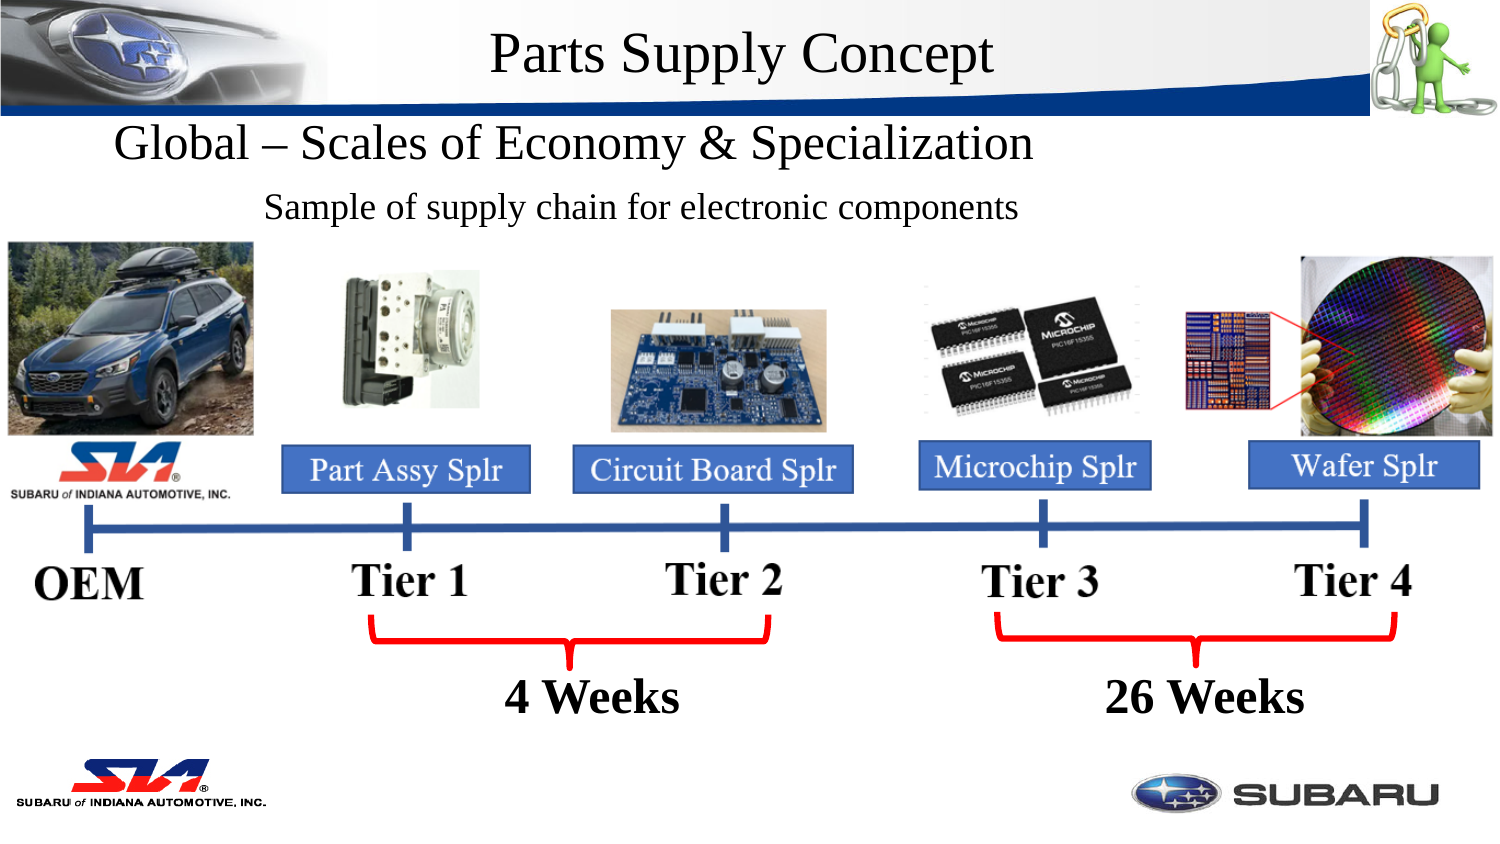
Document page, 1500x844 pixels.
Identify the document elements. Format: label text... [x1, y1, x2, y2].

text_box [997, 615, 1395, 666]
text_box 4 Weeks [489, 656, 736, 741]
text_box Parts Supply Concept [216, 13, 1283, 84]
text_box [371, 615, 769, 669]
text_box Global – Scales of Economy & Specialization Sample of supply chain for electronic components [42, 102, 1319, 235]
picture [0, 0, 1500, 844]
text_box 26 Weeks [1089, 656, 1336, 741]
